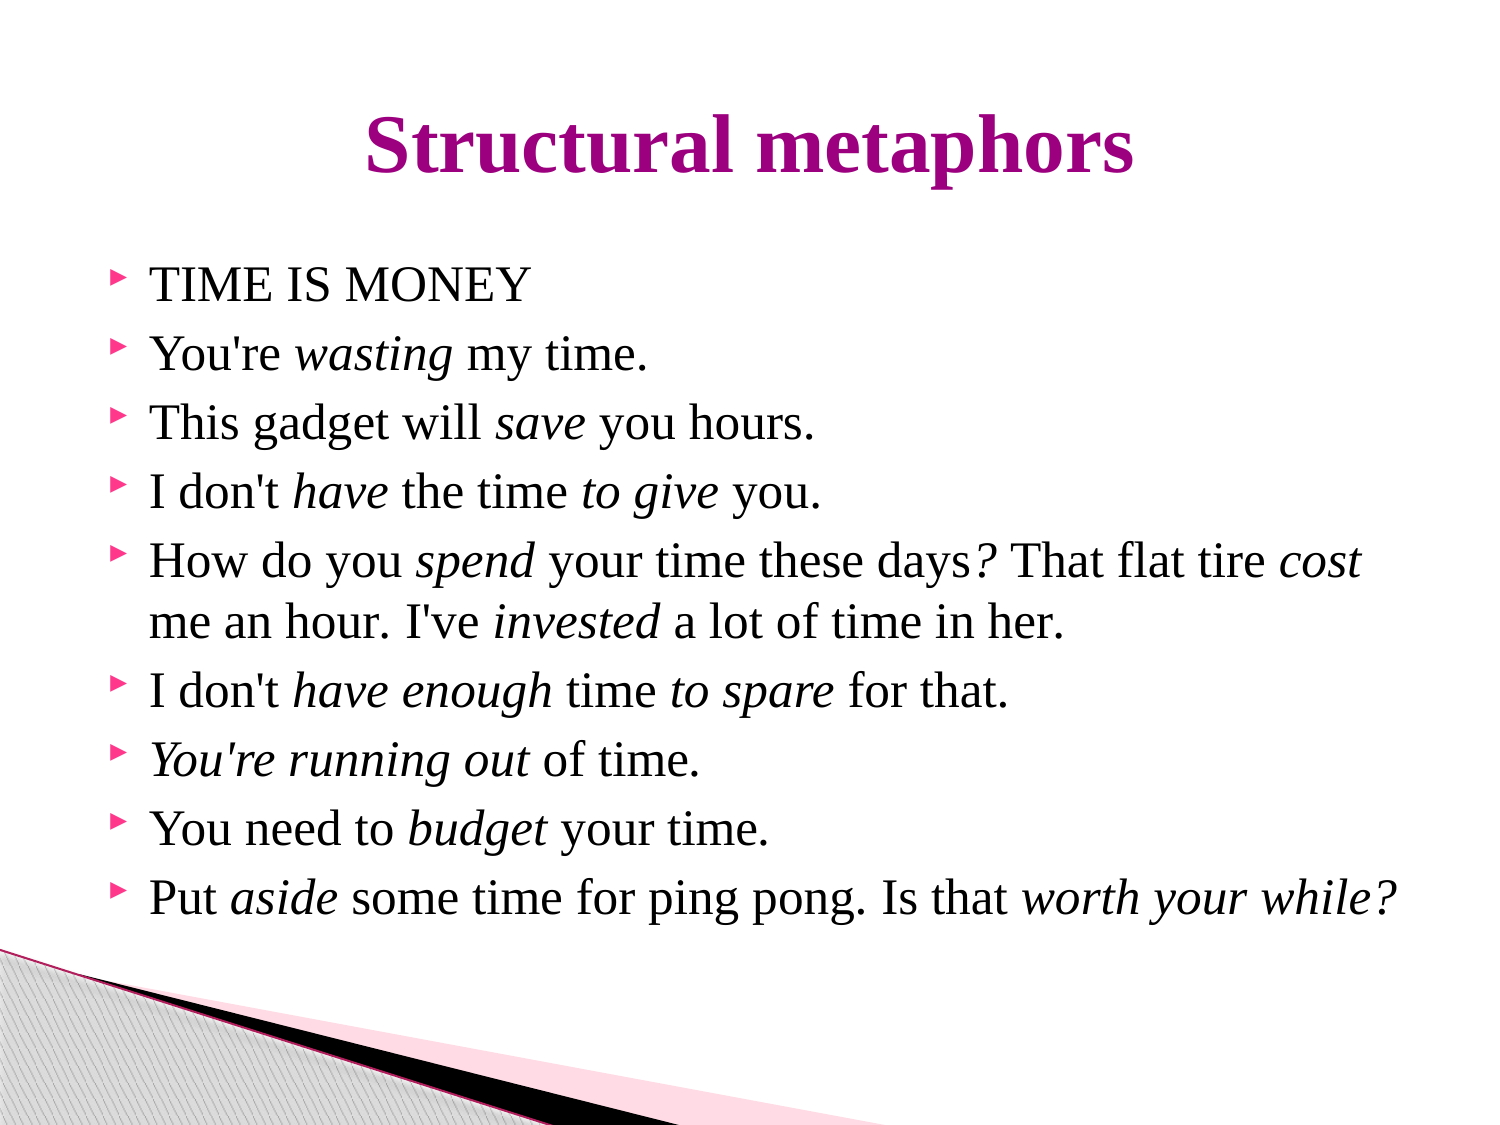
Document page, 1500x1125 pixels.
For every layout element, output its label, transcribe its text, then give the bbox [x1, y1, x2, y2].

list TIME IS MONEY You're wasting my time. This gadget will save you hours. I don't have the time to give you. How do you spend your time these days? That flat tire cost me an hour. I've invested a lot of time in her. I don't have enough time to spare for that. You're running out of time. You need to budget your time. Put aside some time for ping pong. Is that worth your while? [75, 243, 1425, 986]
title Structural metaphors [75, 45, 1425, 233]
